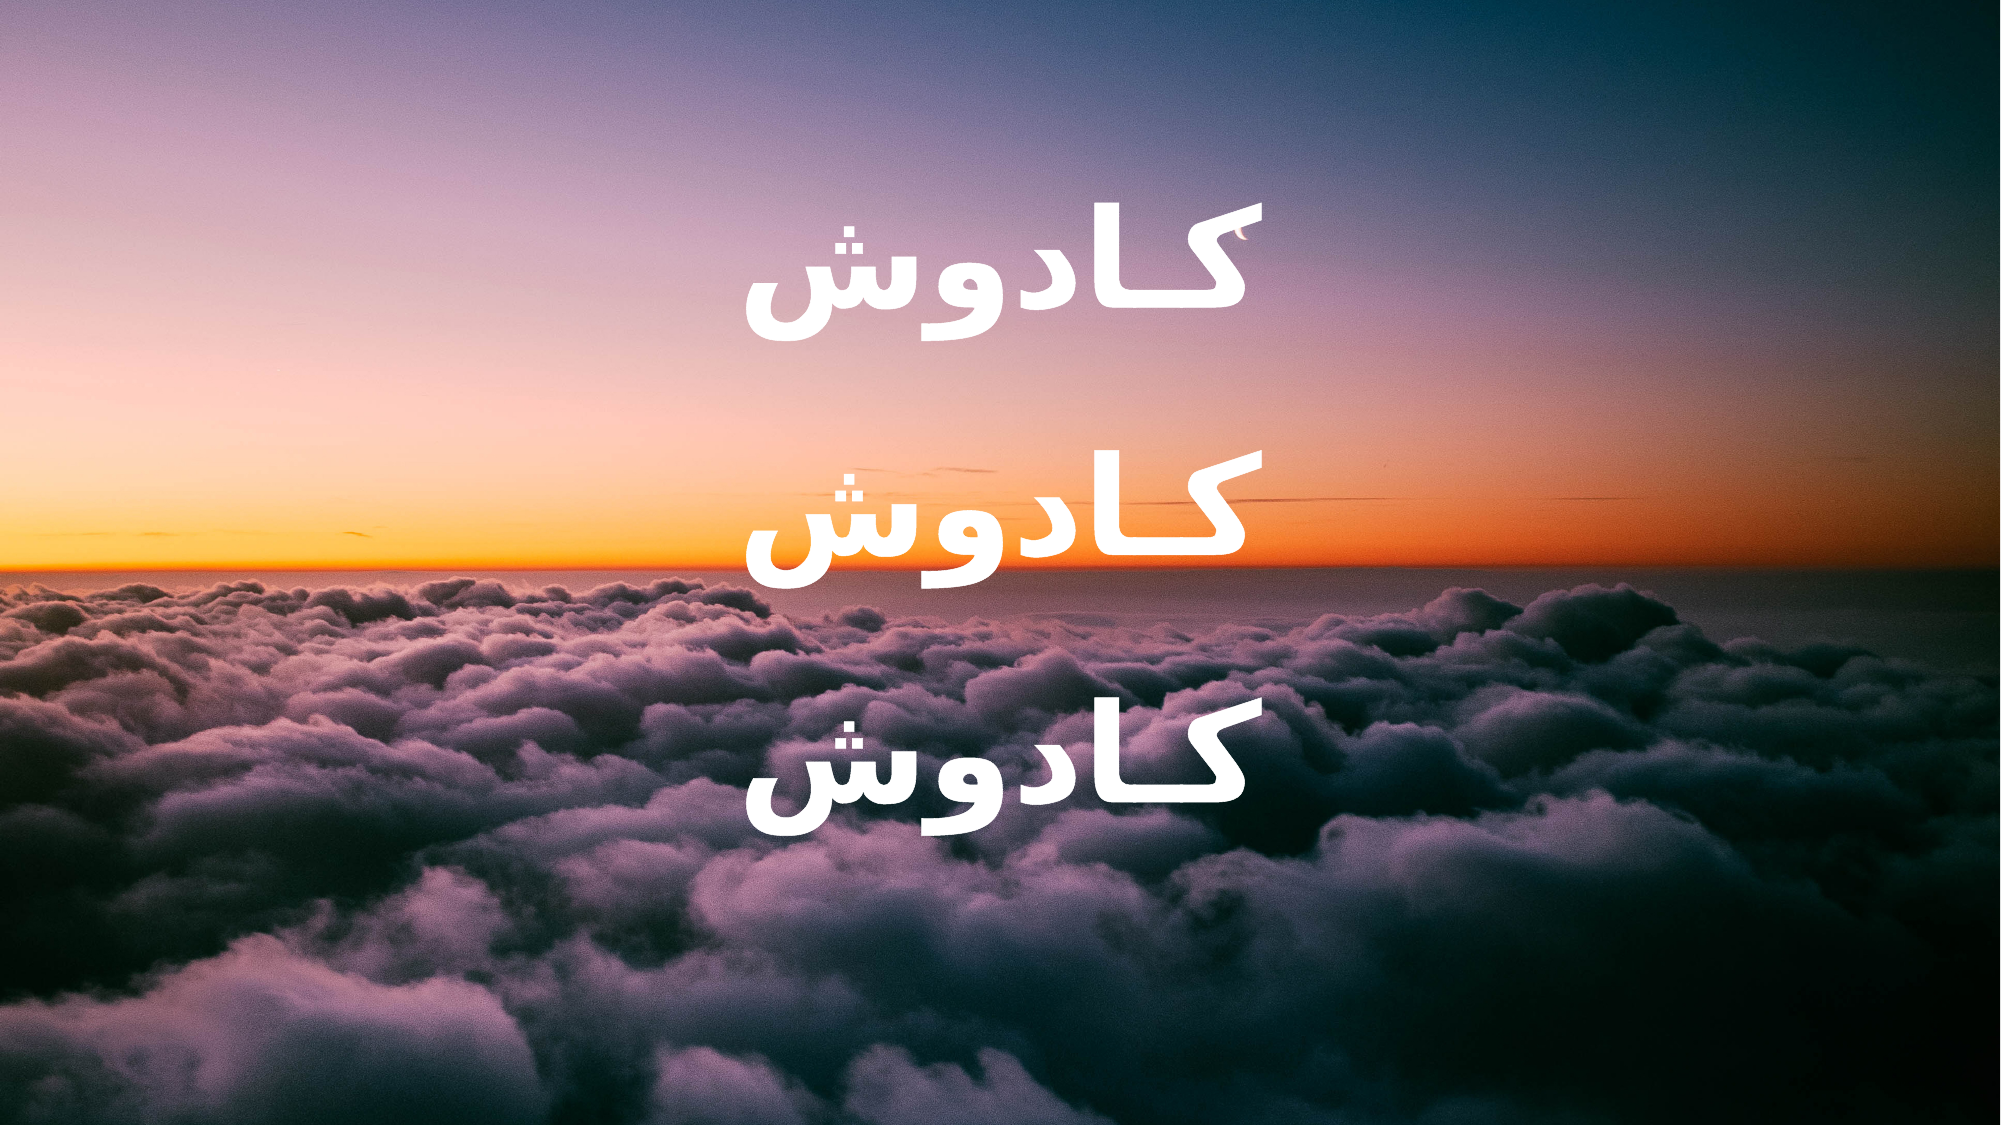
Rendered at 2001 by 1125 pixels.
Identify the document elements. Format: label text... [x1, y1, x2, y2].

picture [0, 0, 2001, 1125]
text_box کـادوش کـادوش کـادوش [0, 0, 2000, 1085]
